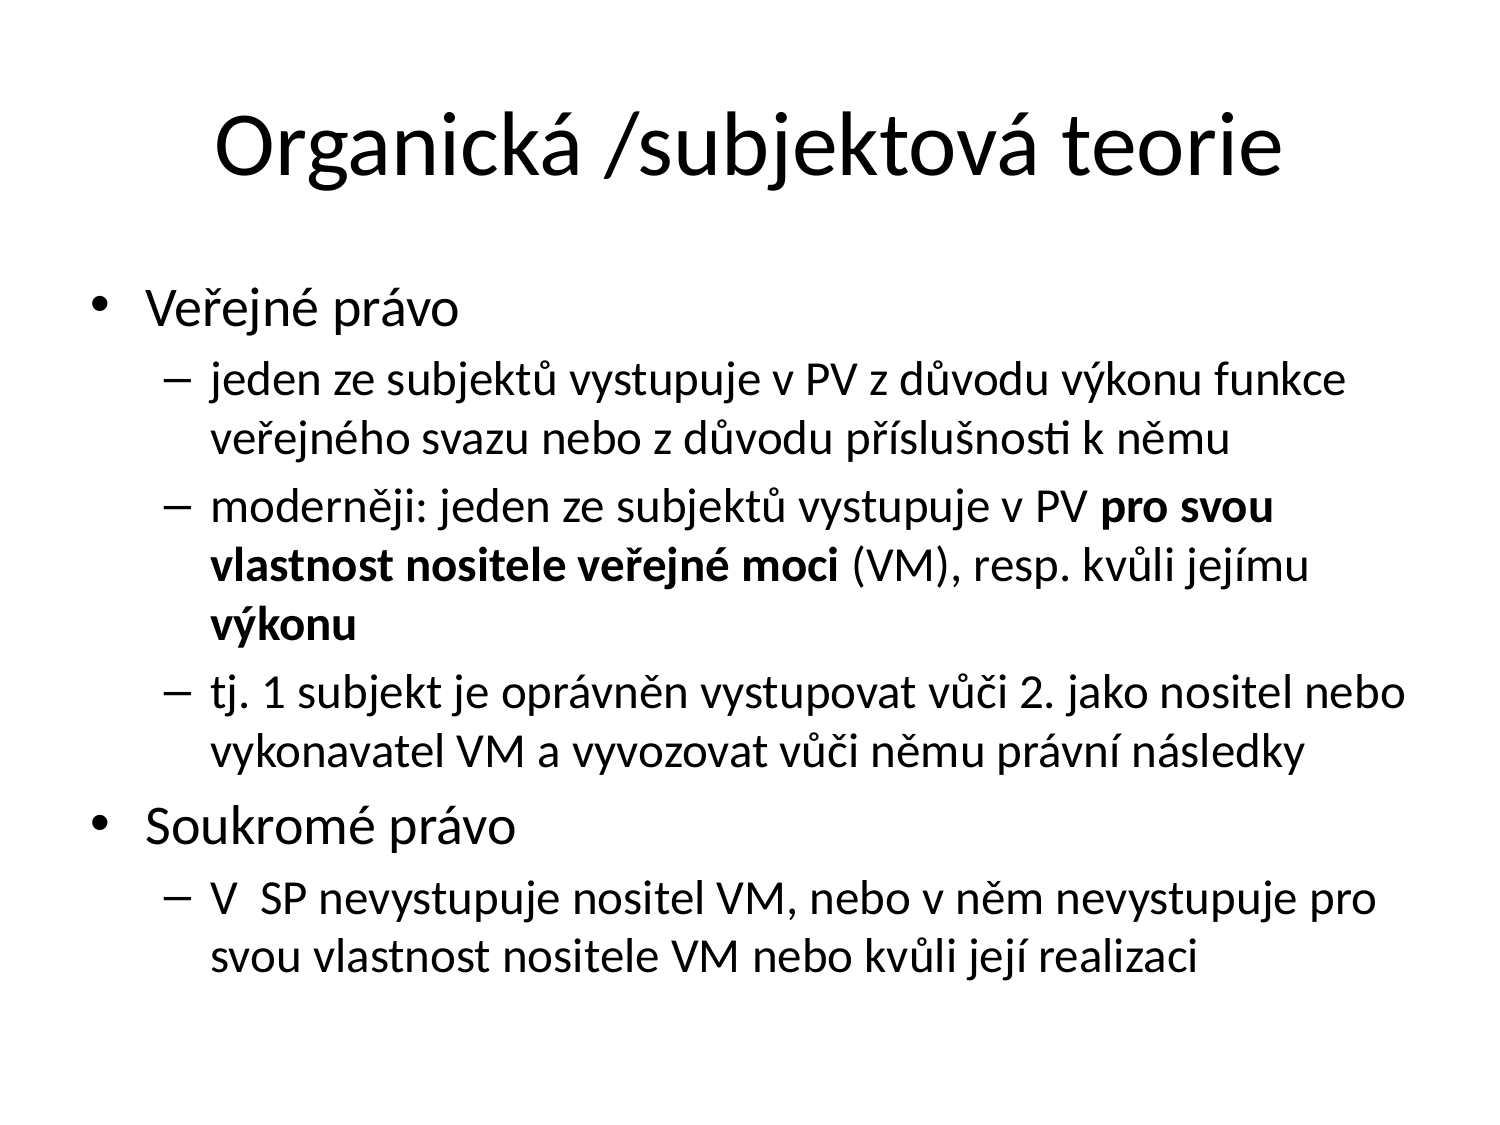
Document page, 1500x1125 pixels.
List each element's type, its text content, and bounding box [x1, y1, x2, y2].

title Organická /subjektová teorie [75, 45, 1425, 233]
list Veřejné právo jeden ze subjektů vystupuje v PV z důvodu výkonu funkce veřejného svazu nebo z důvodu příslušnosti k němu moderněji: jeden ze subjektů vystupuje v PV pro svou vlastnost nositele veřejné moci (VM), resp. kvůli jejímu výkonu tj. 1 subjekt je oprávněn vystupovat vůči 2. jako nositel nebo vykonavatel VM a vyvozovat vůči němu právní následky Soukromé právo V SP nevystupuje nositel VM, nebo v něm nevystupuje pro svou vlastnost nositele VM nebo kvůli její realizaci [75, 262, 1425, 1005]
